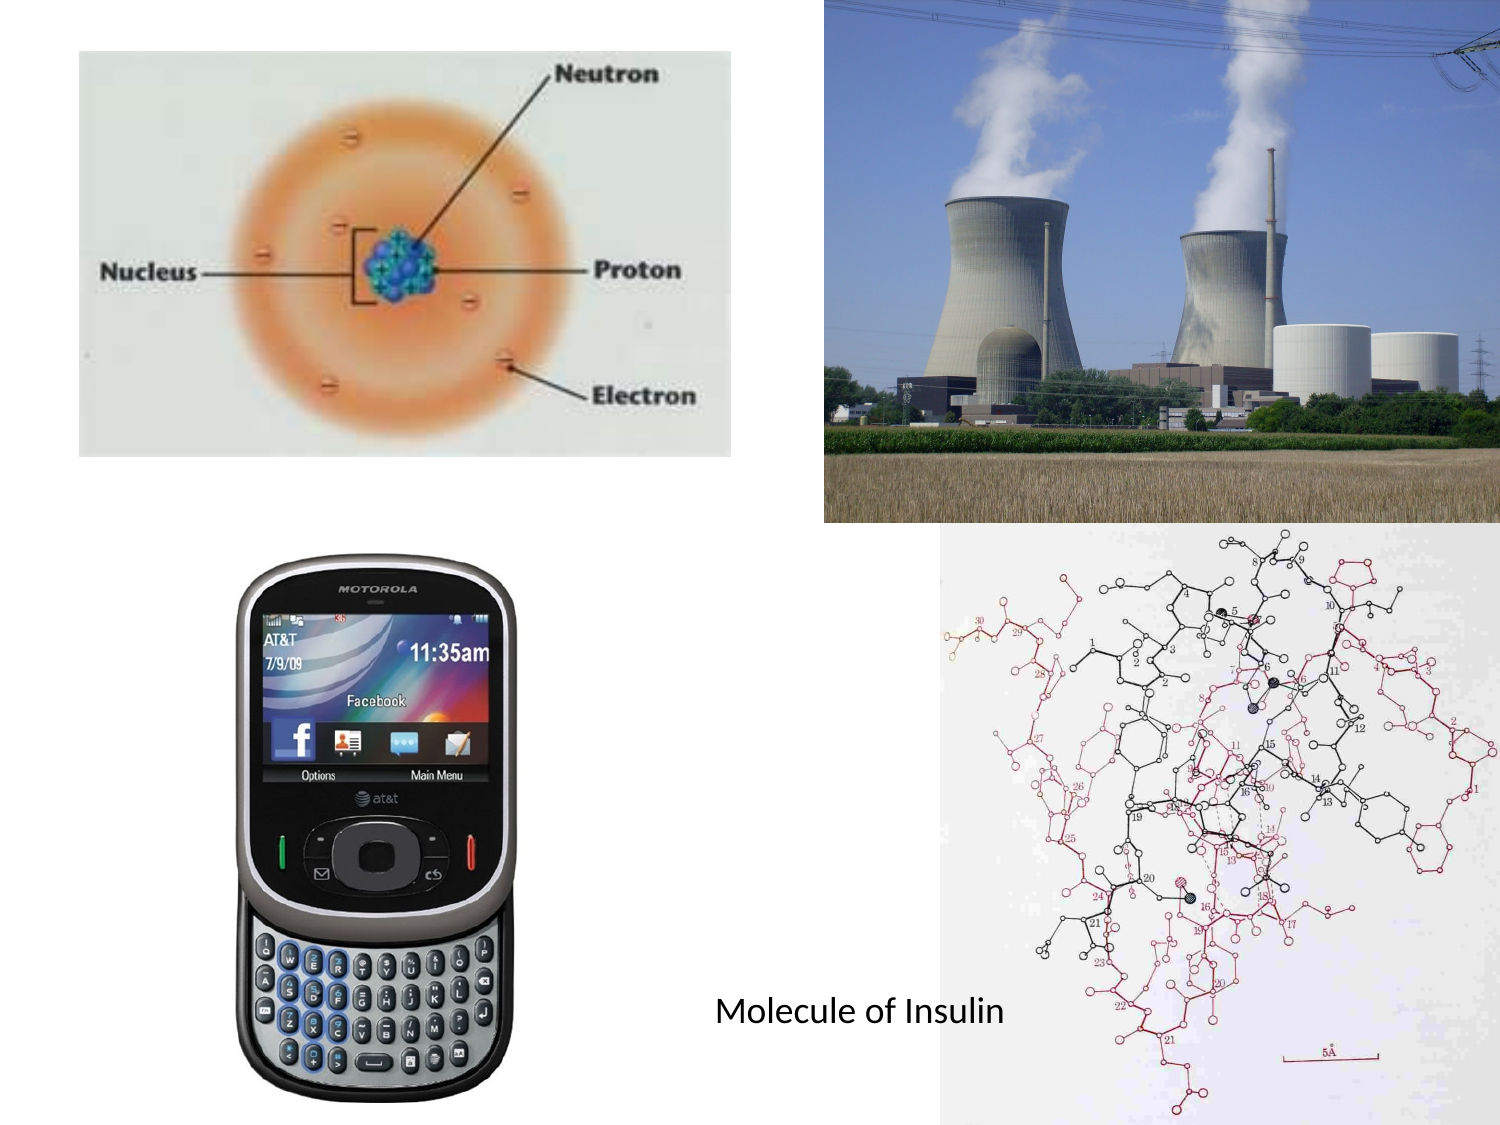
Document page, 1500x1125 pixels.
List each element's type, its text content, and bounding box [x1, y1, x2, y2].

picture [155, 550, 598, 1103]
text_box Molecule of Insulin [699, 979, 935, 1039]
picture [824, 0, 1500, 1125]
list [35, 50, 774, 457]
